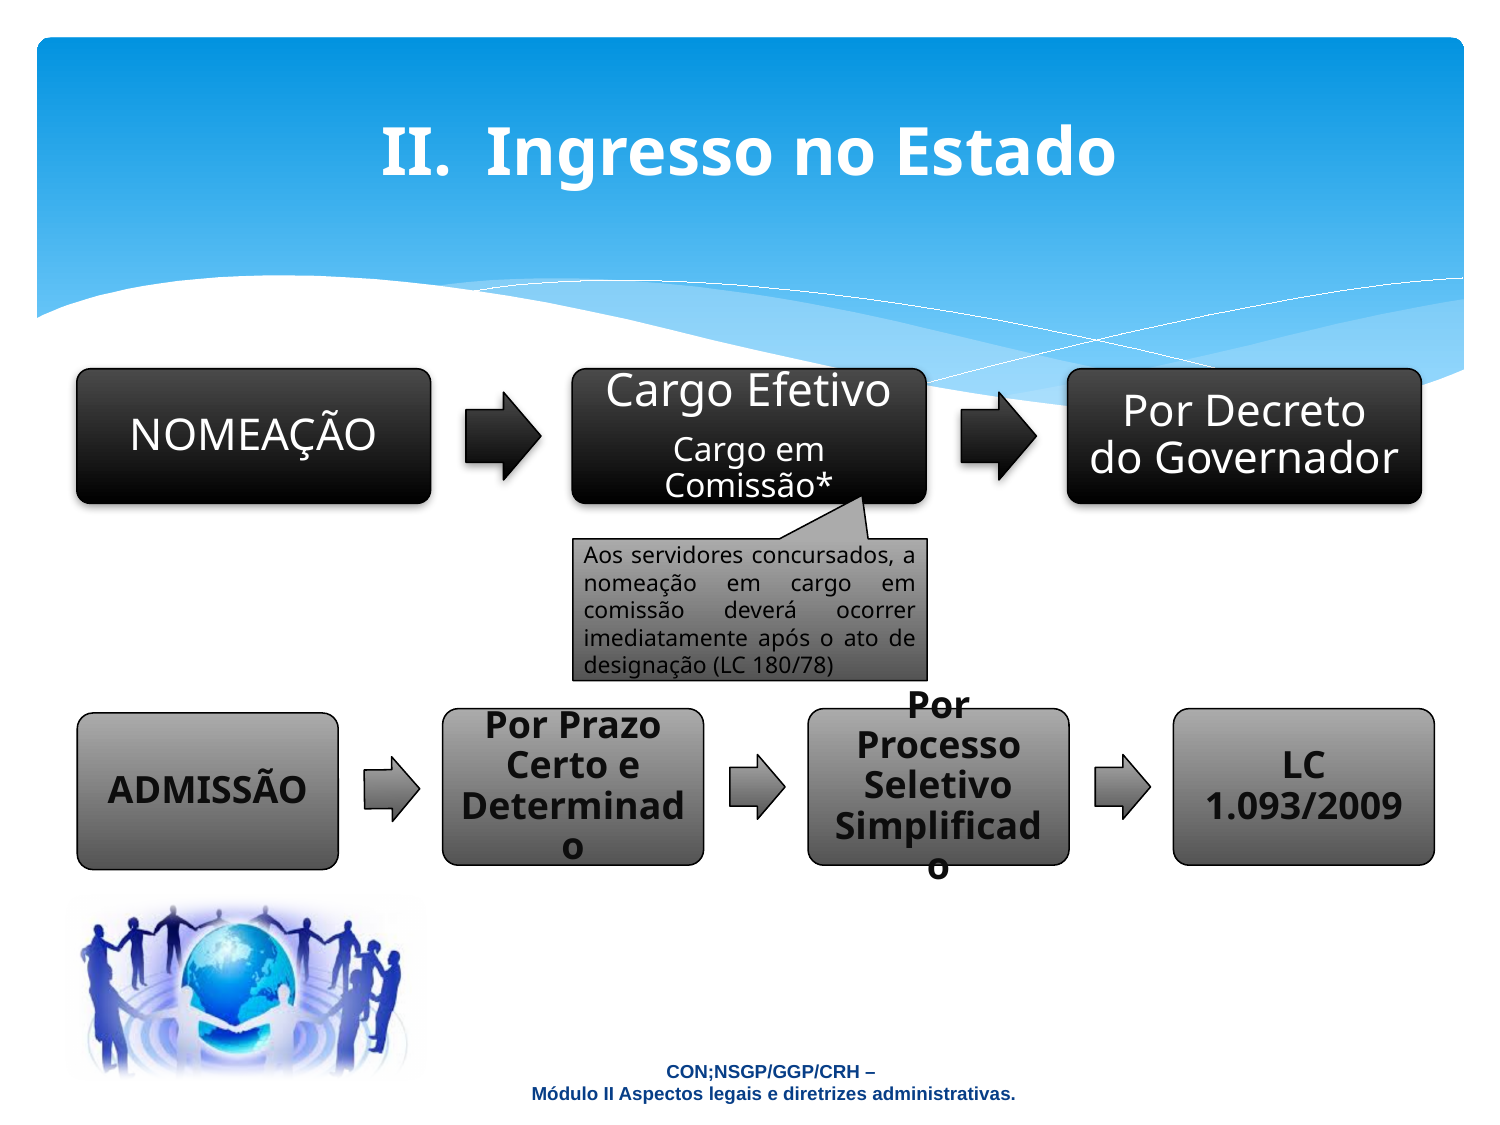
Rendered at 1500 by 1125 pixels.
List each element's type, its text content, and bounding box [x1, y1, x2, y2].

text_box II. Ingresso no Estado [53, 101, 1447, 197]
footer CON;NSGP/GGP/CRH – Módulo II Aspectos legais e diretrizes administrativas. [242, 1045, 1306, 1118]
picture [64, 893, 428, 1083]
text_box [76, 703, 1436, 870]
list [74, 368, 1424, 504]
text_box Aos servidores concursados, a nomeação em cargo em comissão deverá ocorrer imediatamente após o ato de designação (LC 180/78) [572, 513, 928, 682]
